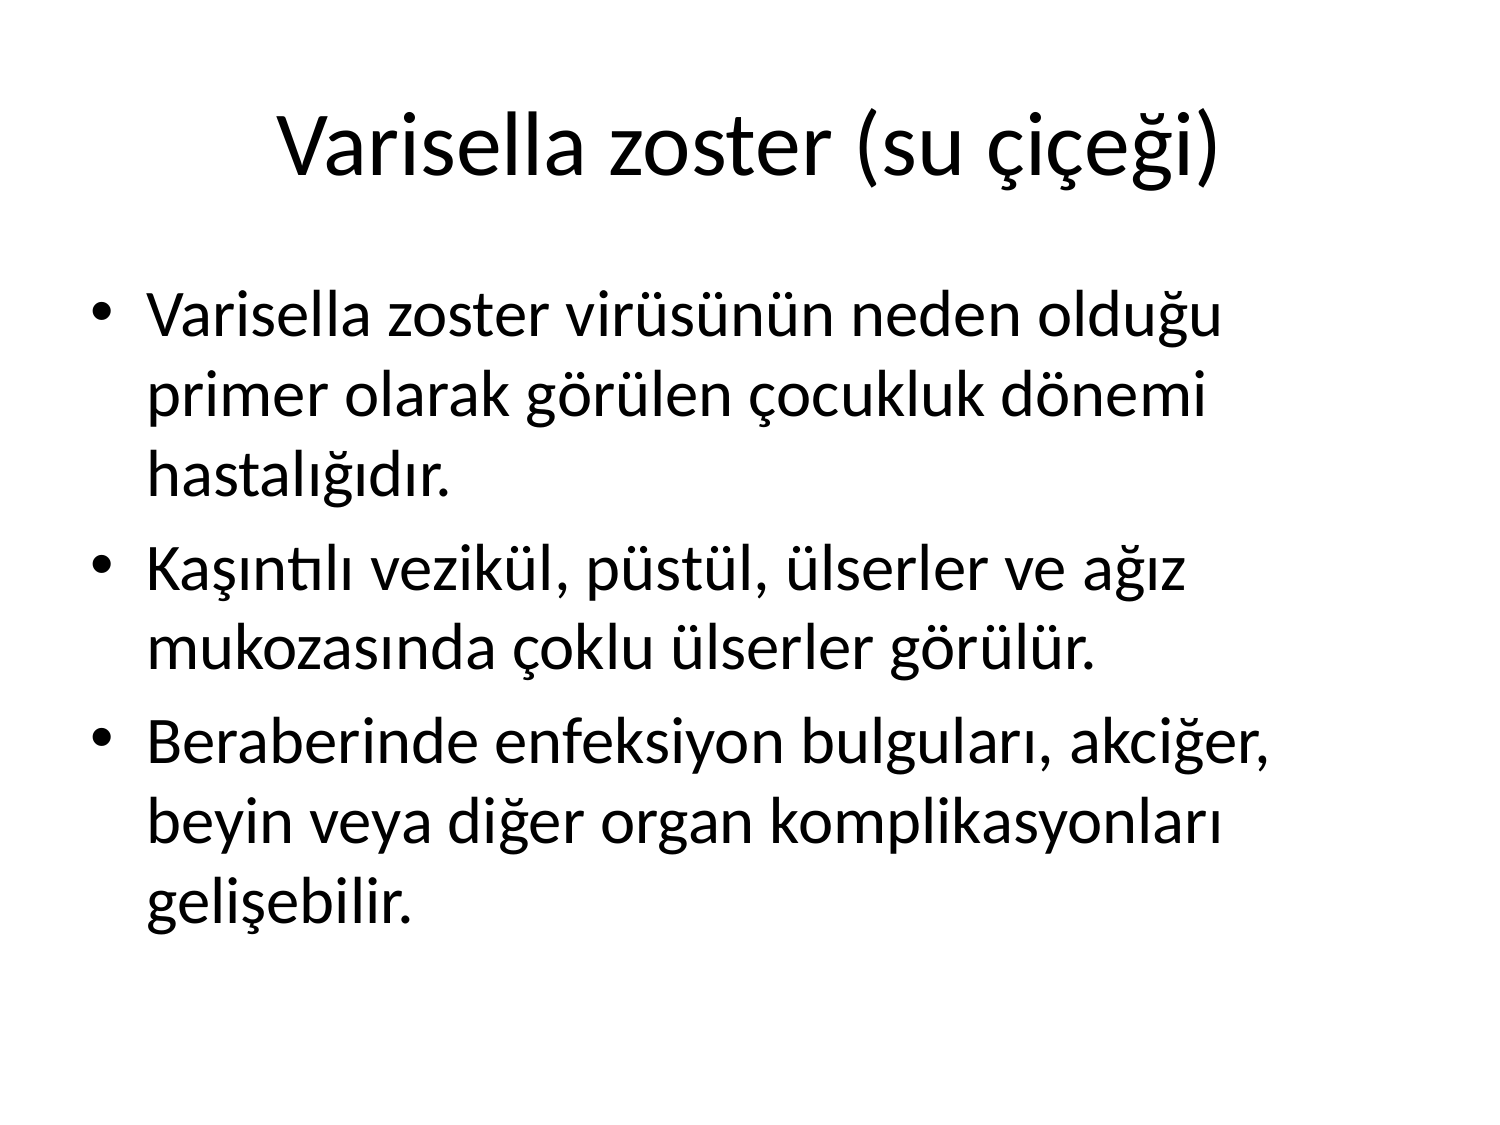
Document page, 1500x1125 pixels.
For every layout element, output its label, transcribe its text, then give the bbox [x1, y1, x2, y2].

title Varisella zoster (su çiçeği) [75, 45, 1425, 233]
list Varisella zoster virüsünün neden olduğu primer olarak görülen çocukluk dönemi hastalığıdır. Kaşıntılı vezikül, püstül, ülserler ve ağız mukozasında çoklu ülserler görülür. Beraberinde enfeksiyon bulguları, akciğer, beyin veya diğer organ komplikasyonları gelişebilir. [75, 262, 1425, 1005]
